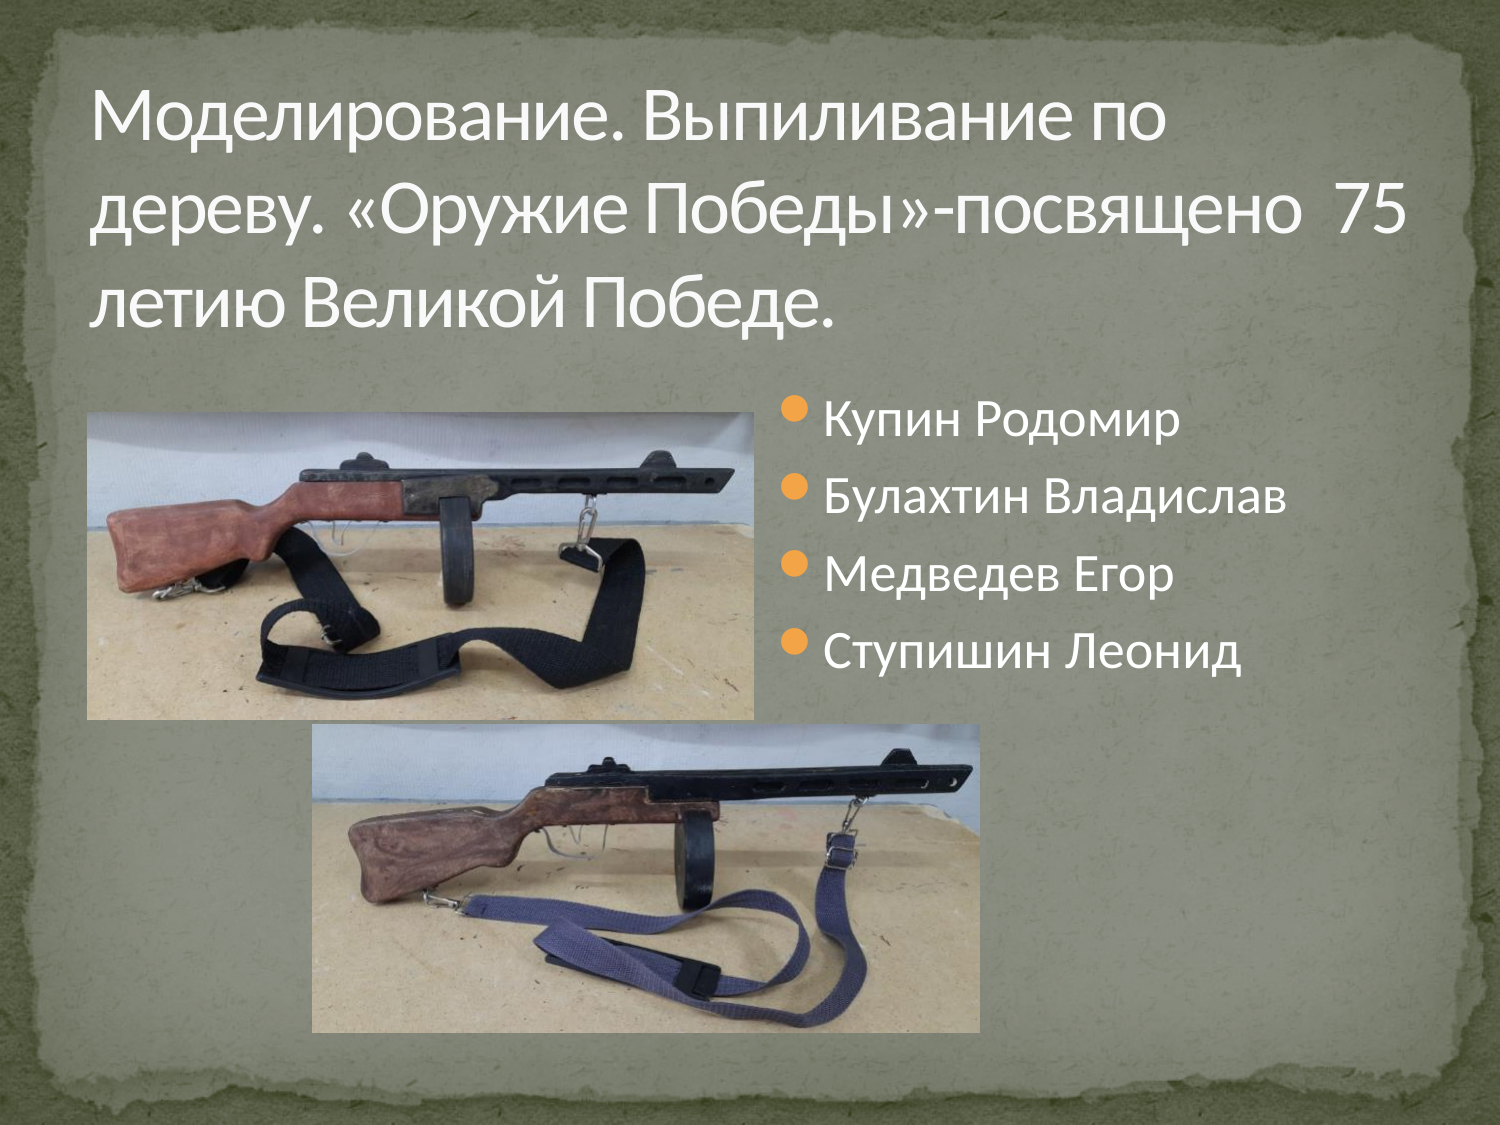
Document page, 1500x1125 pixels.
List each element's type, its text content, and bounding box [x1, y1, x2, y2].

list Купин Родомир Булахтин Владислав Медведев Егор Ступишин Леонид [762, 375, 1429, 1000]
picture [312, 724, 980, 1033]
title Моделирование. Выпиливание по дереву. «Оружие Победы»-посвящено 75 летию Великой Победе. [74, 49, 1425, 350]
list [90, 415, 753, 718]
